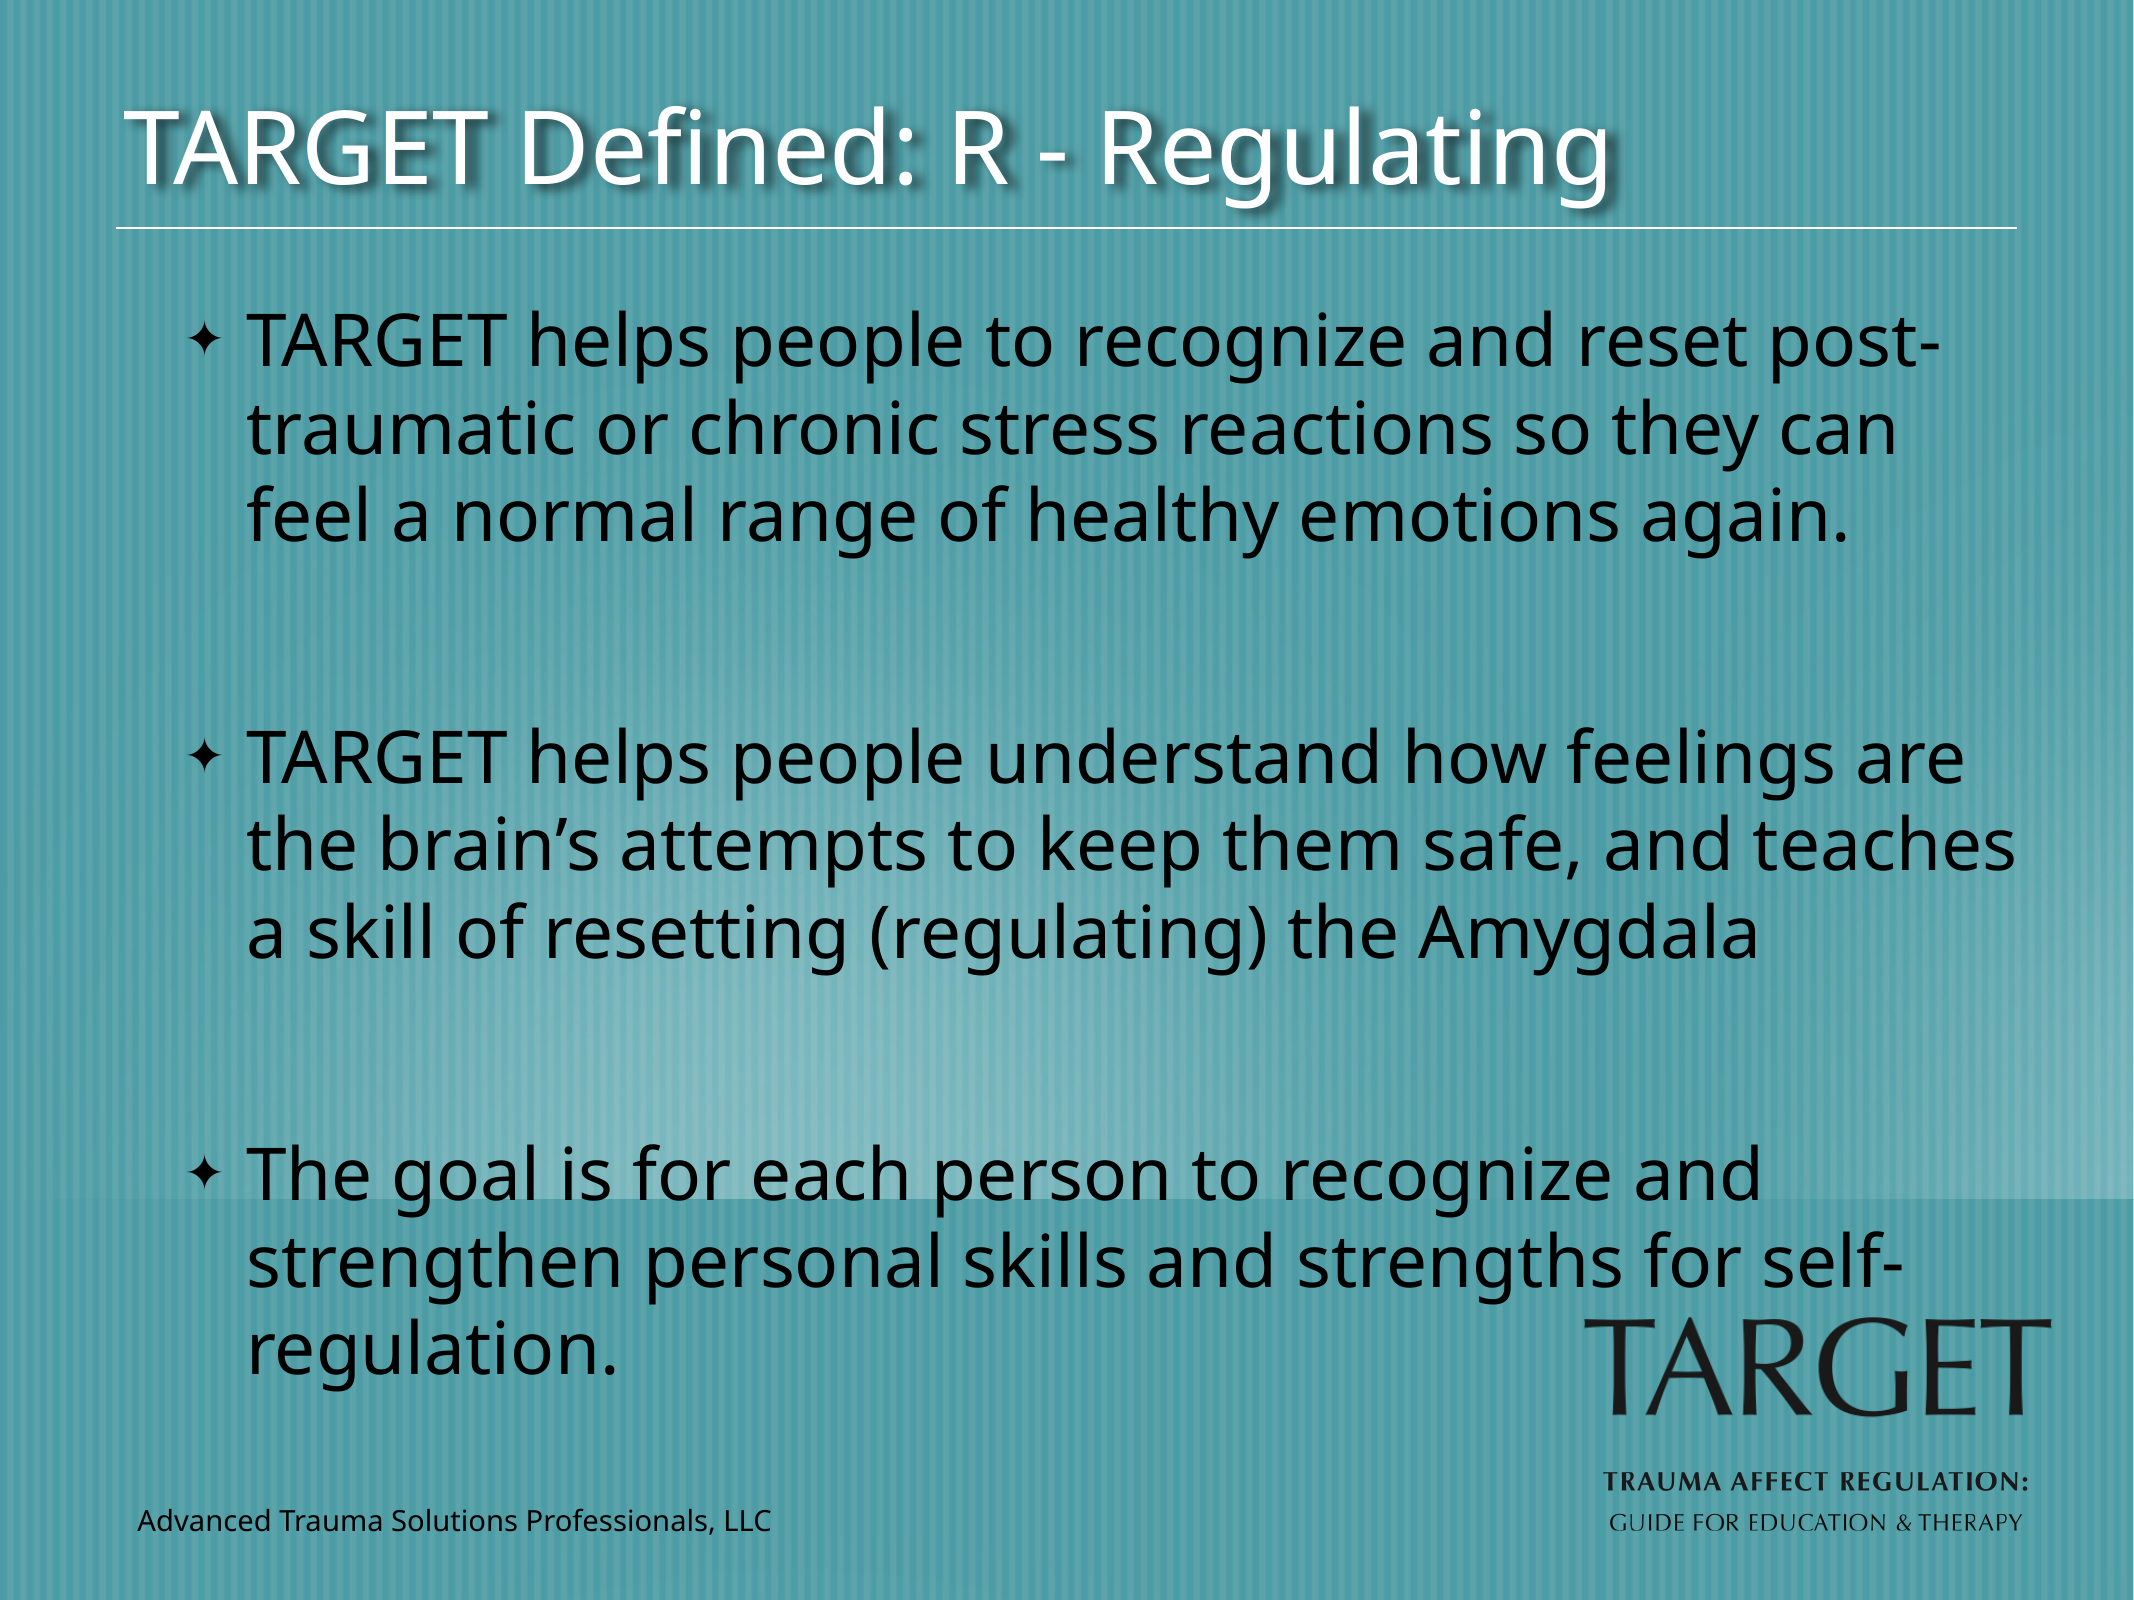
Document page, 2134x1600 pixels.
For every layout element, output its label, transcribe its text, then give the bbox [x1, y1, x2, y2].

list TARGET helps people to recognize and reset post-traumatic or chronic stress reactions so they can feel a normal range of healthy emotions again. TARGET helps people understand how feelings are the brain’s attempts to keep them safe, and teaches a skill of resetting (regulating) the Amygdala The goal is for each person to recognize and strengthen personal skills and strengths for self-regulation. [120, 293, 2039, 1538]
picture [0, 0, 2134, 1600]
list TARGET Defined: R - Regulating [114, 75, 1658, 212]
